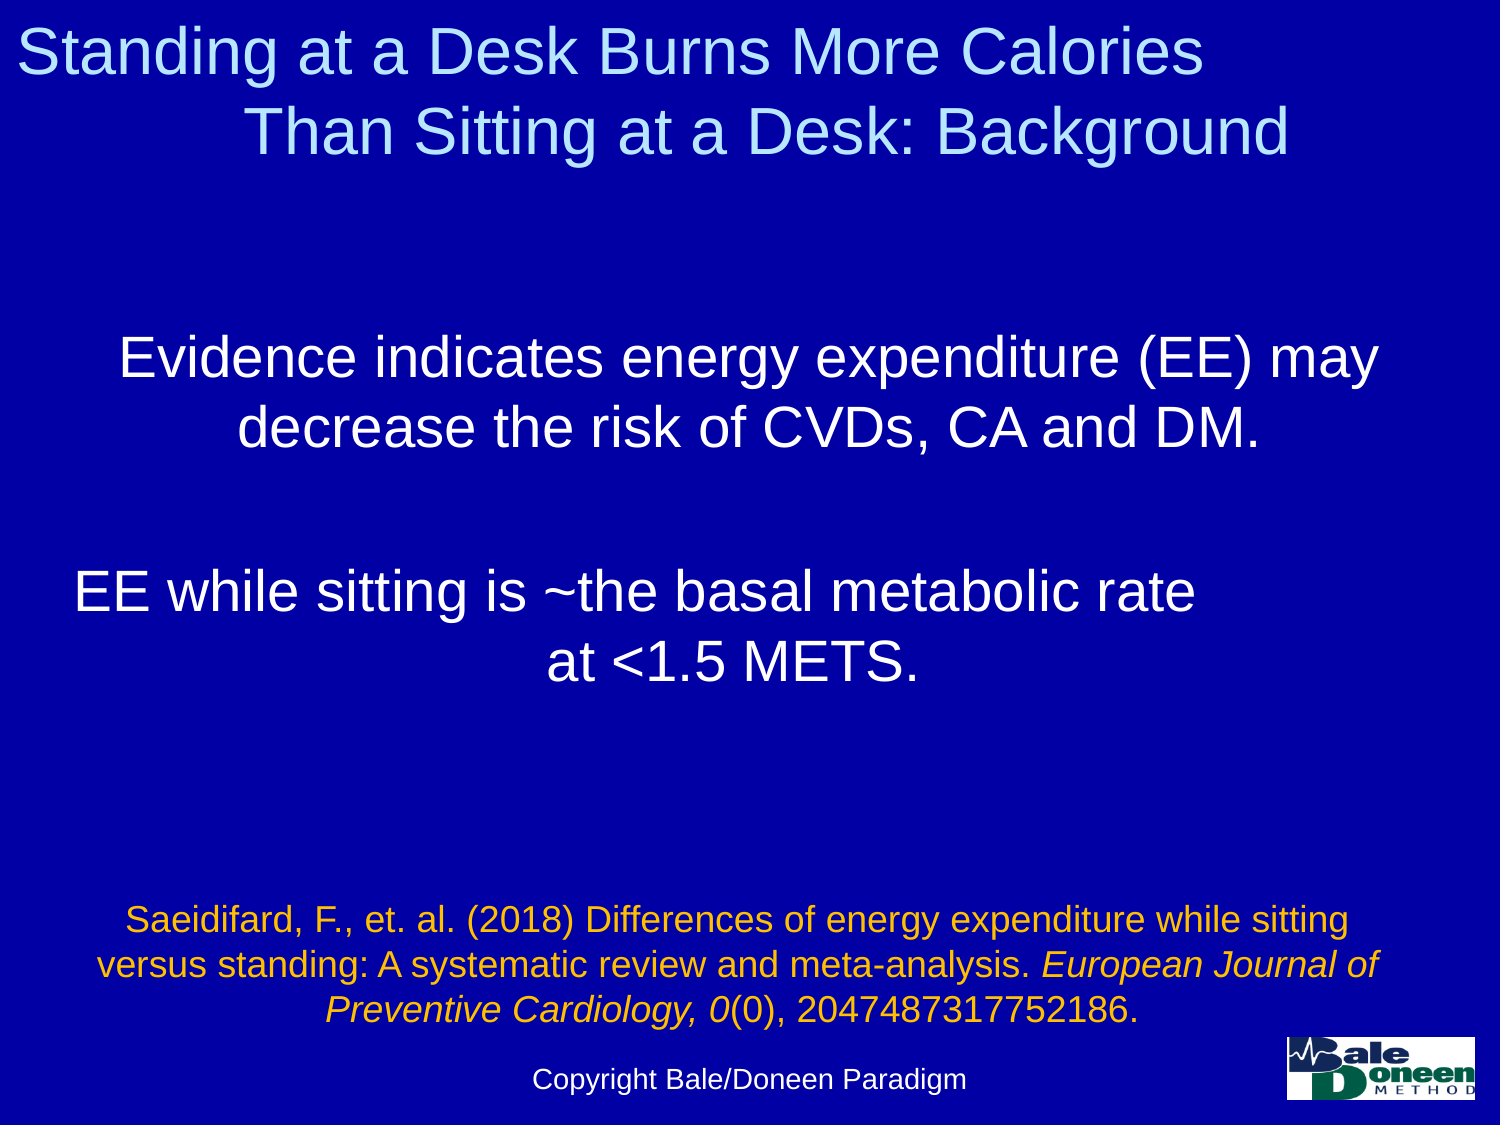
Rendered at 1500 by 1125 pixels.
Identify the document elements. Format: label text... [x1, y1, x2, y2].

text_box Saeidifard, F., et. al. (2018) Differences of energy expenditure while sitting versus standing: A systematic review and meta-analysis. European Journal of Preventive Cardiology, 0(0), 2047487317752186. [75, 887, 1400, 1083]
title Standing at a Desk Burns More Calories Than Sitting at a Desk: Background [0, 0, 1500, 176]
list Evidence indicates energy expenditure (EE) may decrease the risk of CVDs, CA and DM. EE while sitting is ~the basal metabolic rate at <1.5 METS. [49, 311, 1451, 851]
picture [1287, 1037, 1475, 1100]
footer Copyright Bale/Doneen Paradigm [512, 1083, 988, 1103]
